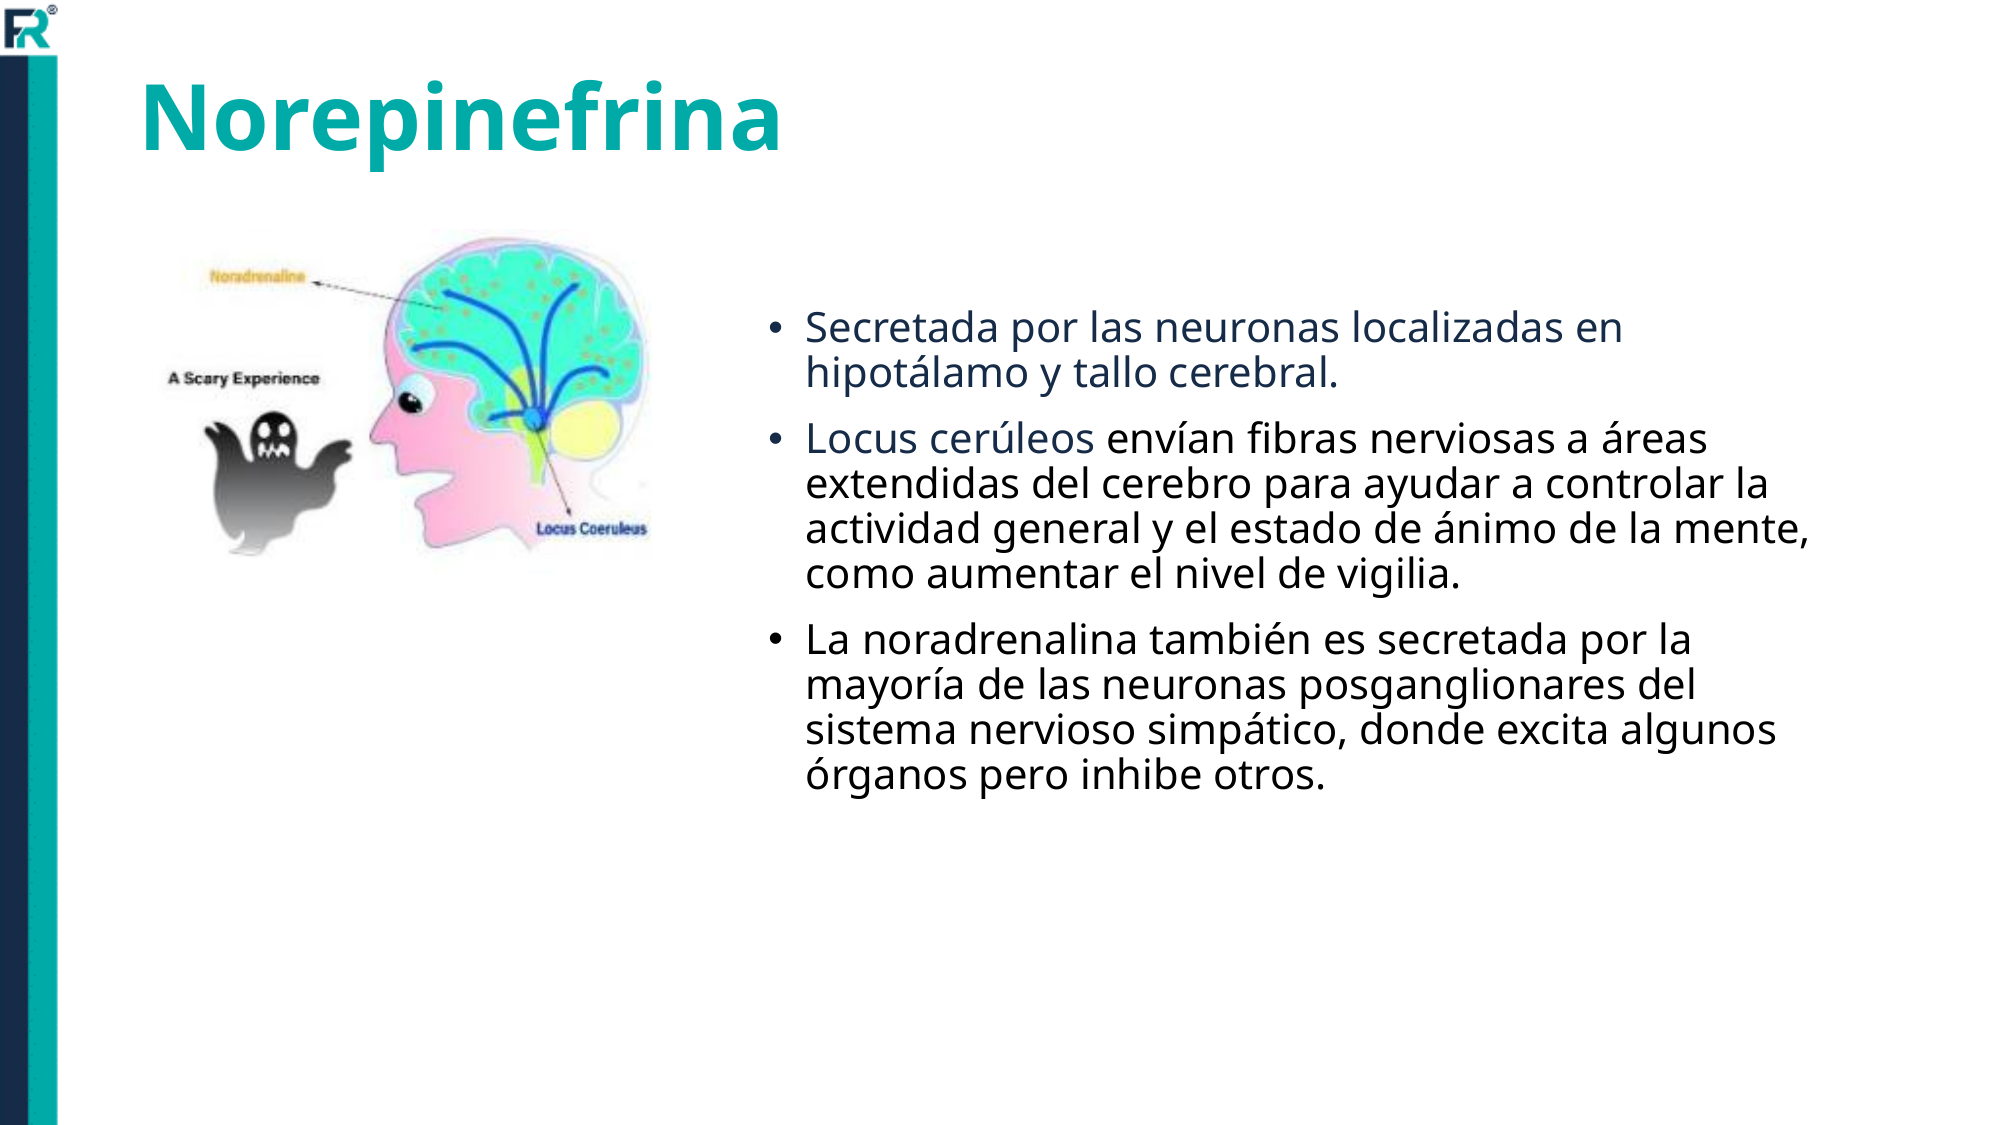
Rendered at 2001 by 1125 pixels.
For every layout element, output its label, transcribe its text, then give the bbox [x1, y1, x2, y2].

title Norepinefrina [123, 12, 1849, 230]
list Secretada por las neuronas localizadas en hipotálamo y tallo cerebral. Locus cerúleos envían fibras nerviosas a áreas extendidas del cerebro para ayudar a controlar la actividad general y el estado de ánimo de la mente, como aumentar el nivel de vigilia. La noradrenalina también es secretada por la mayoría de las neuronas posganglionares del sistema nervioso simpático, donde excita algunos órganos pero inhibe otros. [753, 299, 1863, 1014]
picture [0, 0, 2001, 1125]
